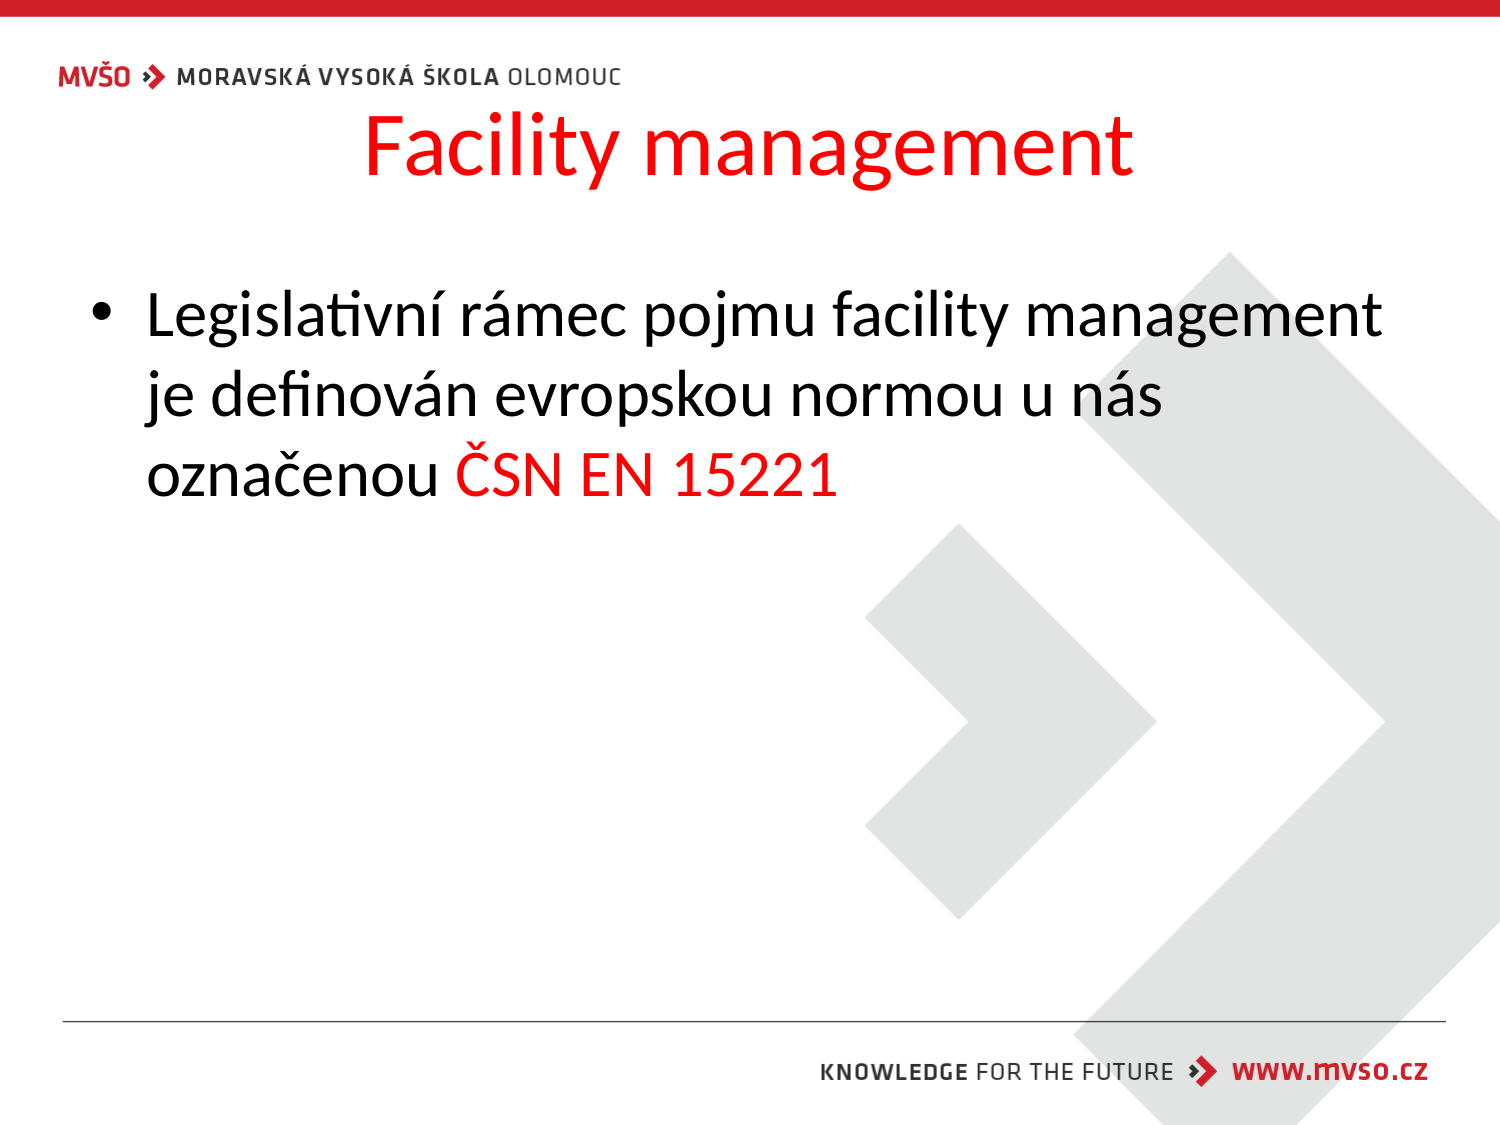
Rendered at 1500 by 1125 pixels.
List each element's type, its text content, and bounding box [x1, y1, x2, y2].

picture [0, 0, 1500, 1125]
list Legislativní rámec pojmu facility management je definován evropskou normou u nás označenou ČSN EN 15221 [75, 262, 1425, 1005]
title Facility management [75, 45, 1425, 233]
